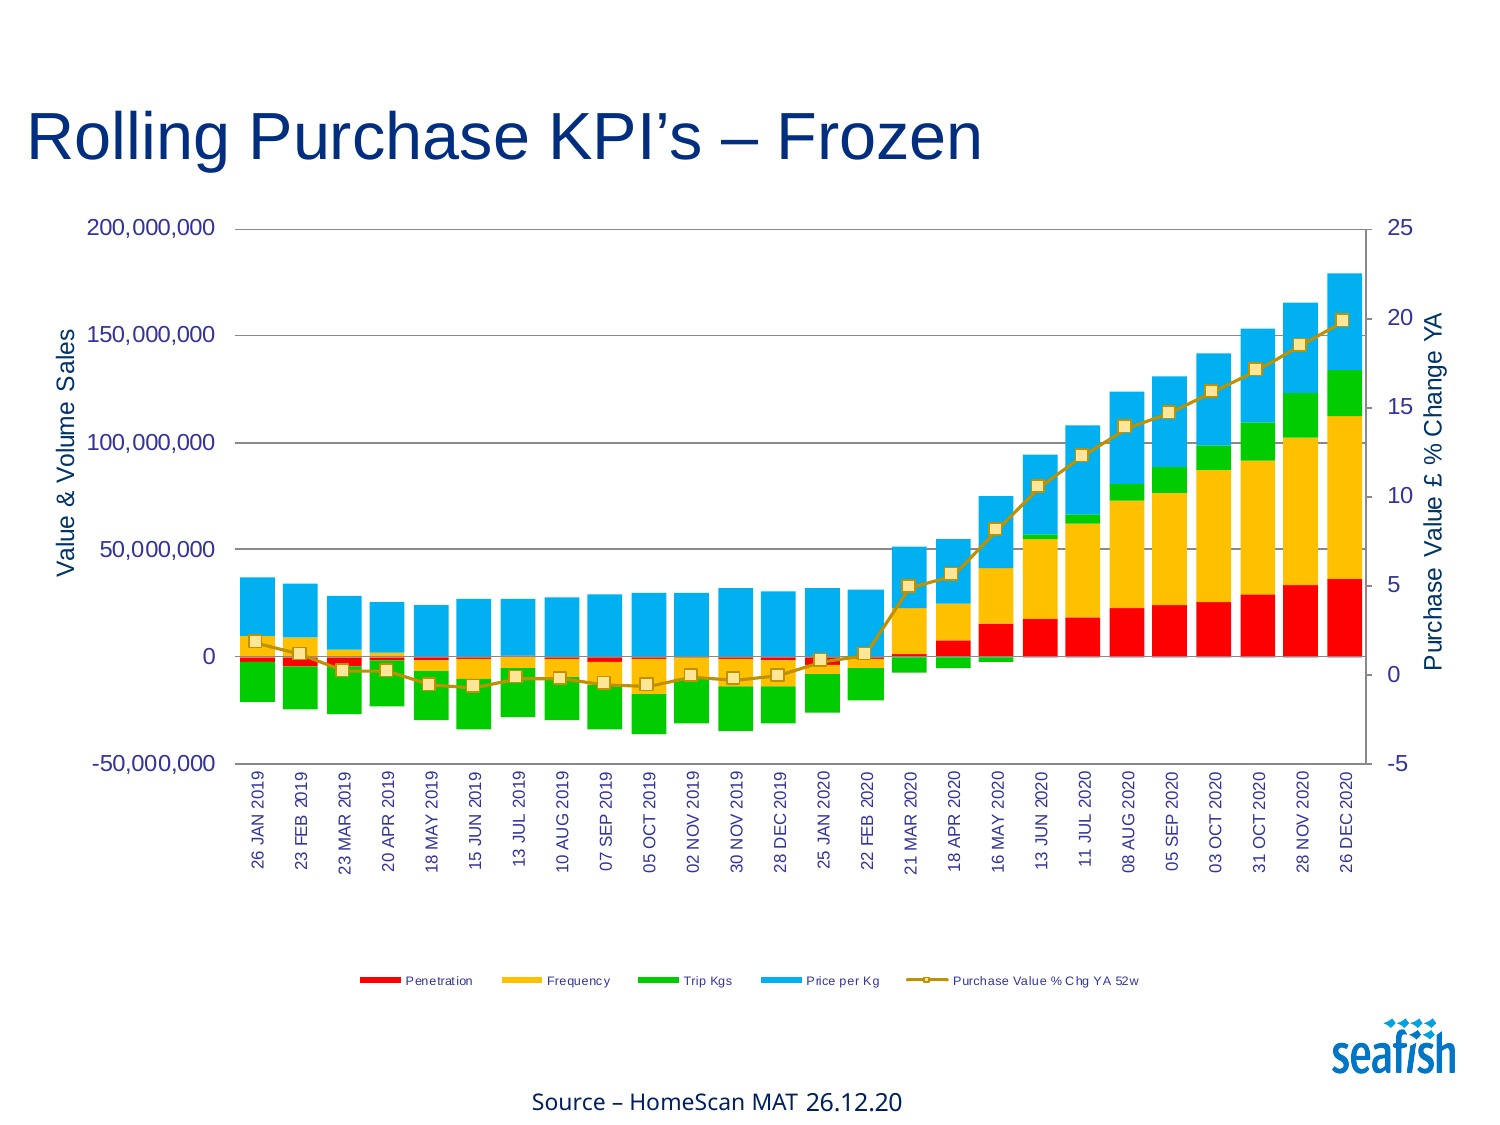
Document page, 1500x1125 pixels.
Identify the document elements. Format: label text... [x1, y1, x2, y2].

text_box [34, 182, 1456, 1013]
picture [1407, 1018, 1417, 1022]
picture [1332, 1018, 1455, 1074]
picture [733, 1081, 974, 1115]
text_box Rolling Purchase KPI’s – Frozen [11, 82, 1430, 184]
text_box Source – HomeScan MAT [508, 1079, 823, 1123]
